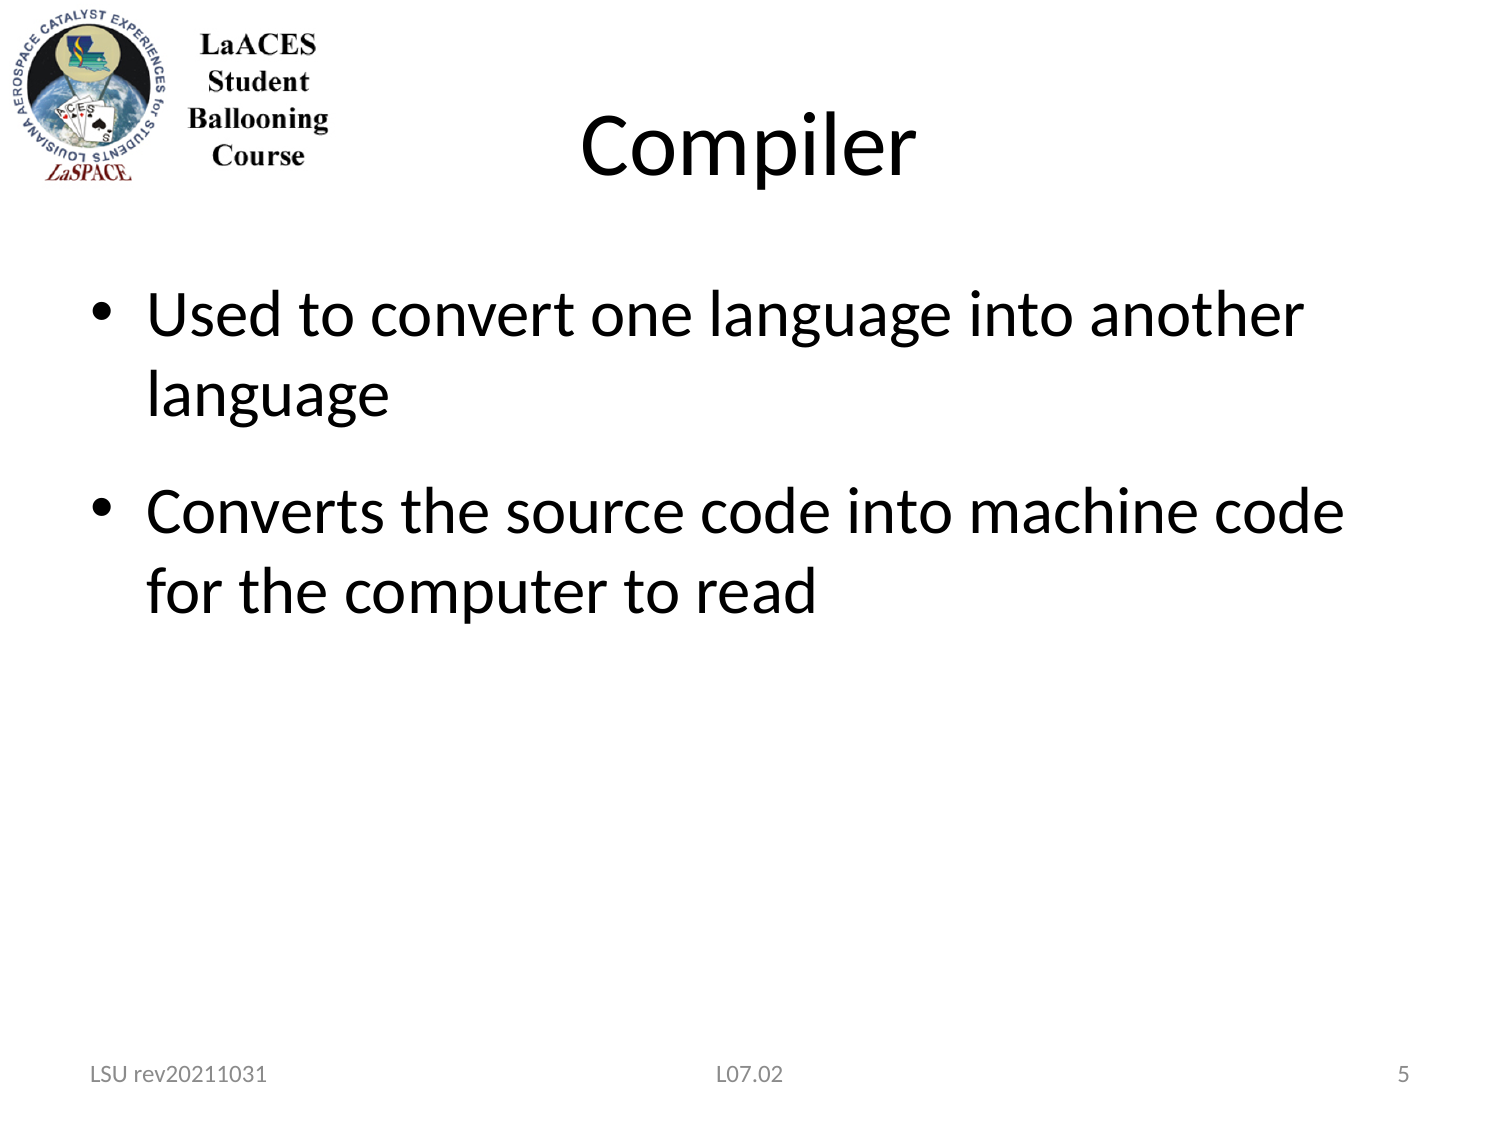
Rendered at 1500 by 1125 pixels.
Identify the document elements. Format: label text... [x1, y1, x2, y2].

title Compiler [75, 45, 1425, 233]
slide_number 5 [1074, 1042, 1425, 1103]
footer L07.02 [512, 1042, 988, 1103]
picture [0, 0, 350, 189]
list Used to convert one language into another language Converts the source code into machine code for the computer to read [75, 262, 1425, 1005]
slide_number LSU rev20211031 [75, 1042, 425, 1103]
